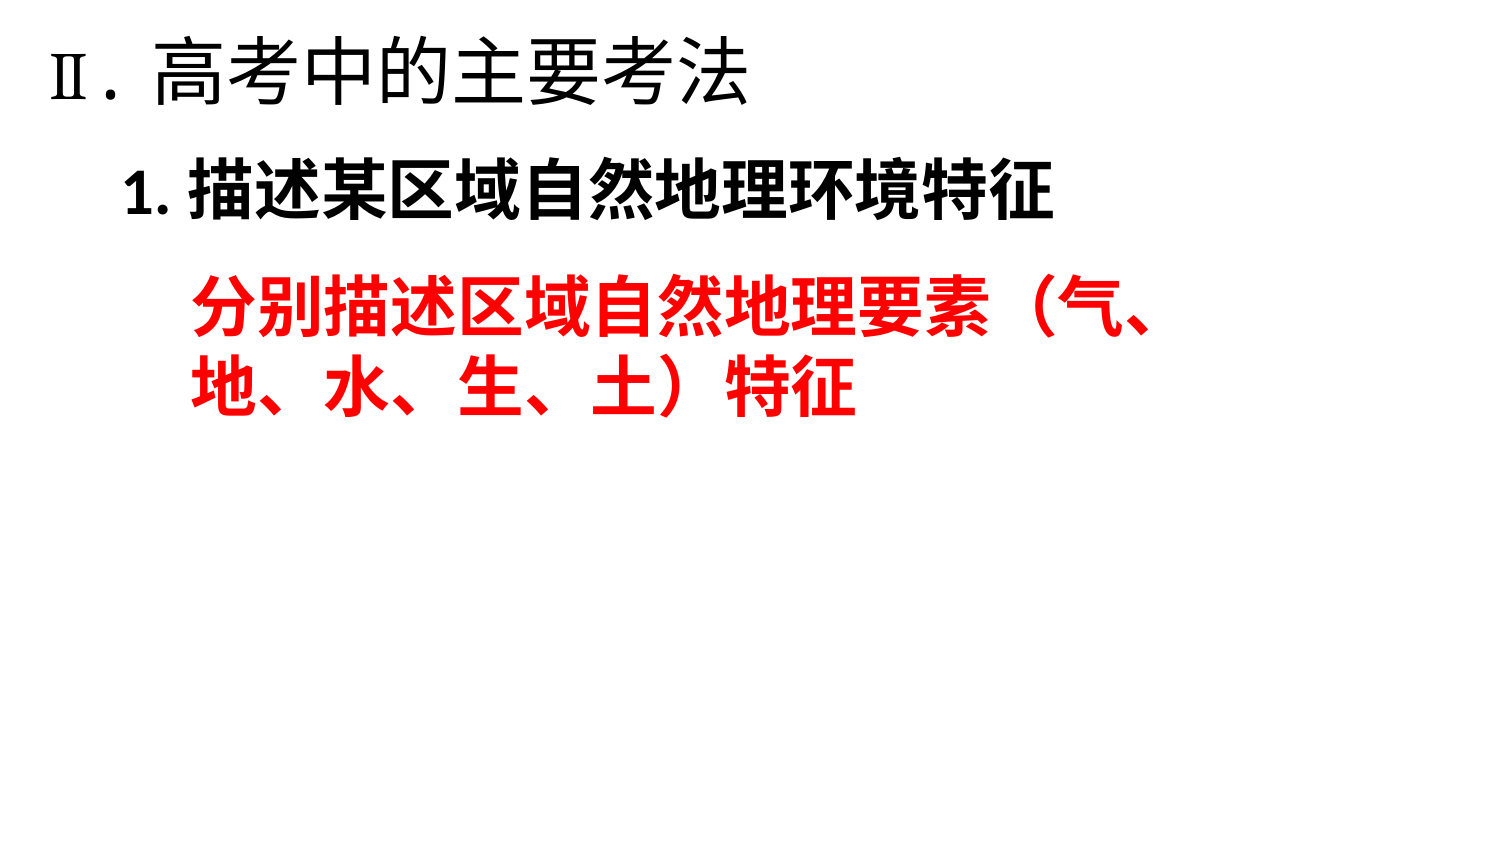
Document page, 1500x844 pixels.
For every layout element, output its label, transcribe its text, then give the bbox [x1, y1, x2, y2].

text_box 分别描述区域自然地理要素（气、地、水、生、土）特征 [175, 257, 1219, 433]
text_box 1.描述某区域自然地理环境特征 [105, 140, 1196, 236]
text_box Ⅱ.高考中的主要考法 [35, 17, 950, 123]
